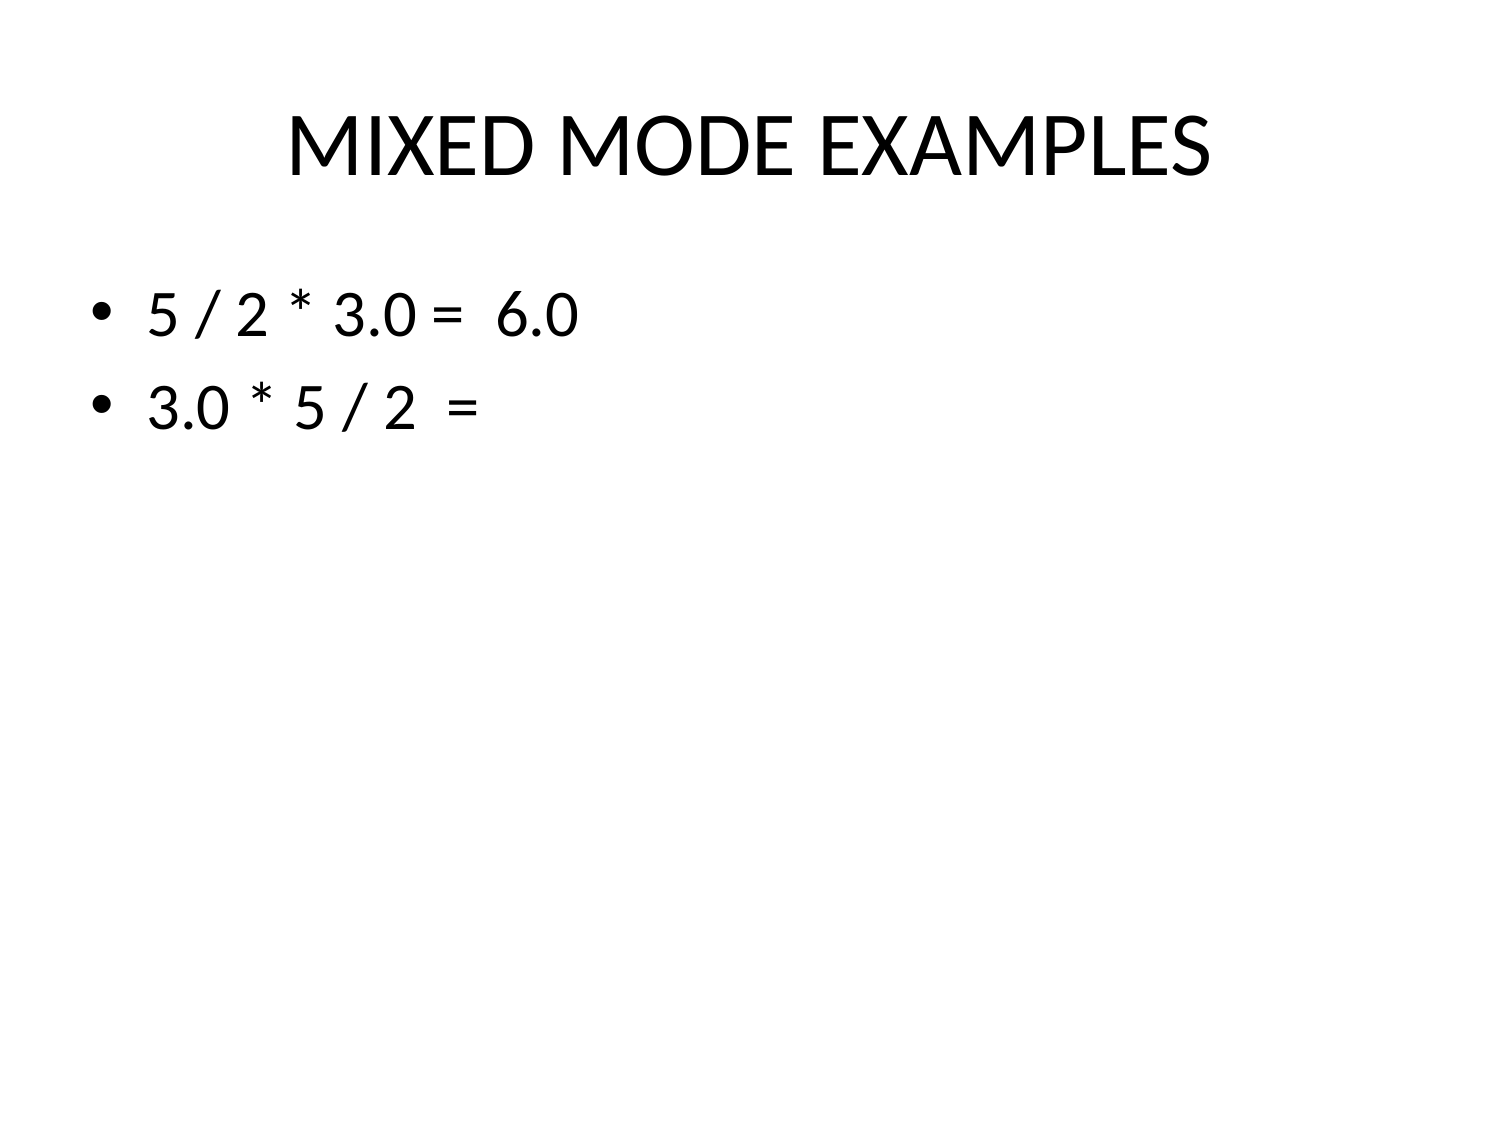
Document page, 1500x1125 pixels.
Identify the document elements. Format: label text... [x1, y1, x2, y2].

title MIXED MODE EXAMPLES [75, 45, 1425, 233]
list 5 / 2 * 3.0 = 6.0 3.0 * 5 / 2 = [75, 262, 1425, 1005]
